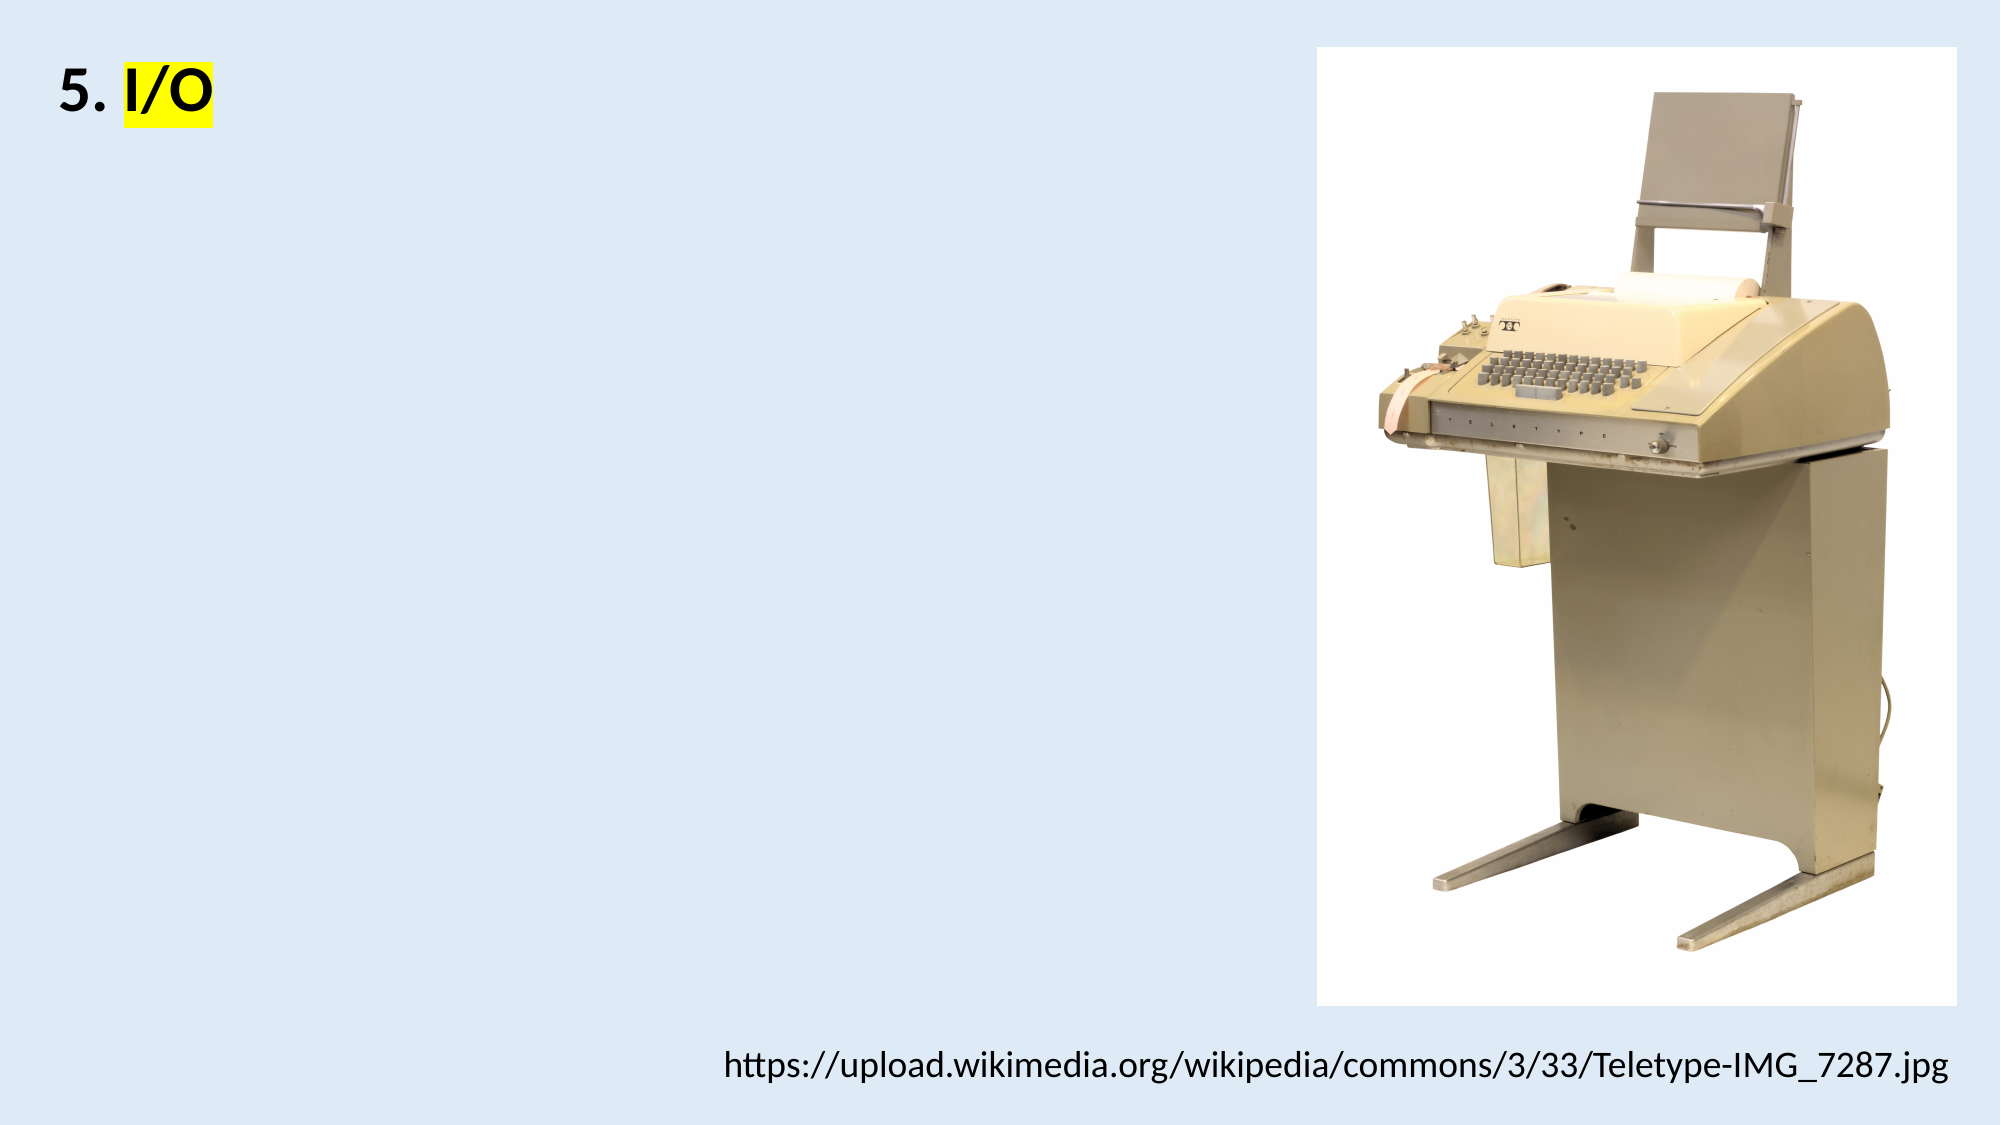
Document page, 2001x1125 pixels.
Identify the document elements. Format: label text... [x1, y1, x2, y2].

picture [1317, 47, 1957, 1006]
title 5. I/O [43, 47, 254, 134]
text_box https://upload.wikimedia.org/wikipedia/commons/3/33/Teletype-IMG_7287.jpg [708, 1033, 1971, 1093]
